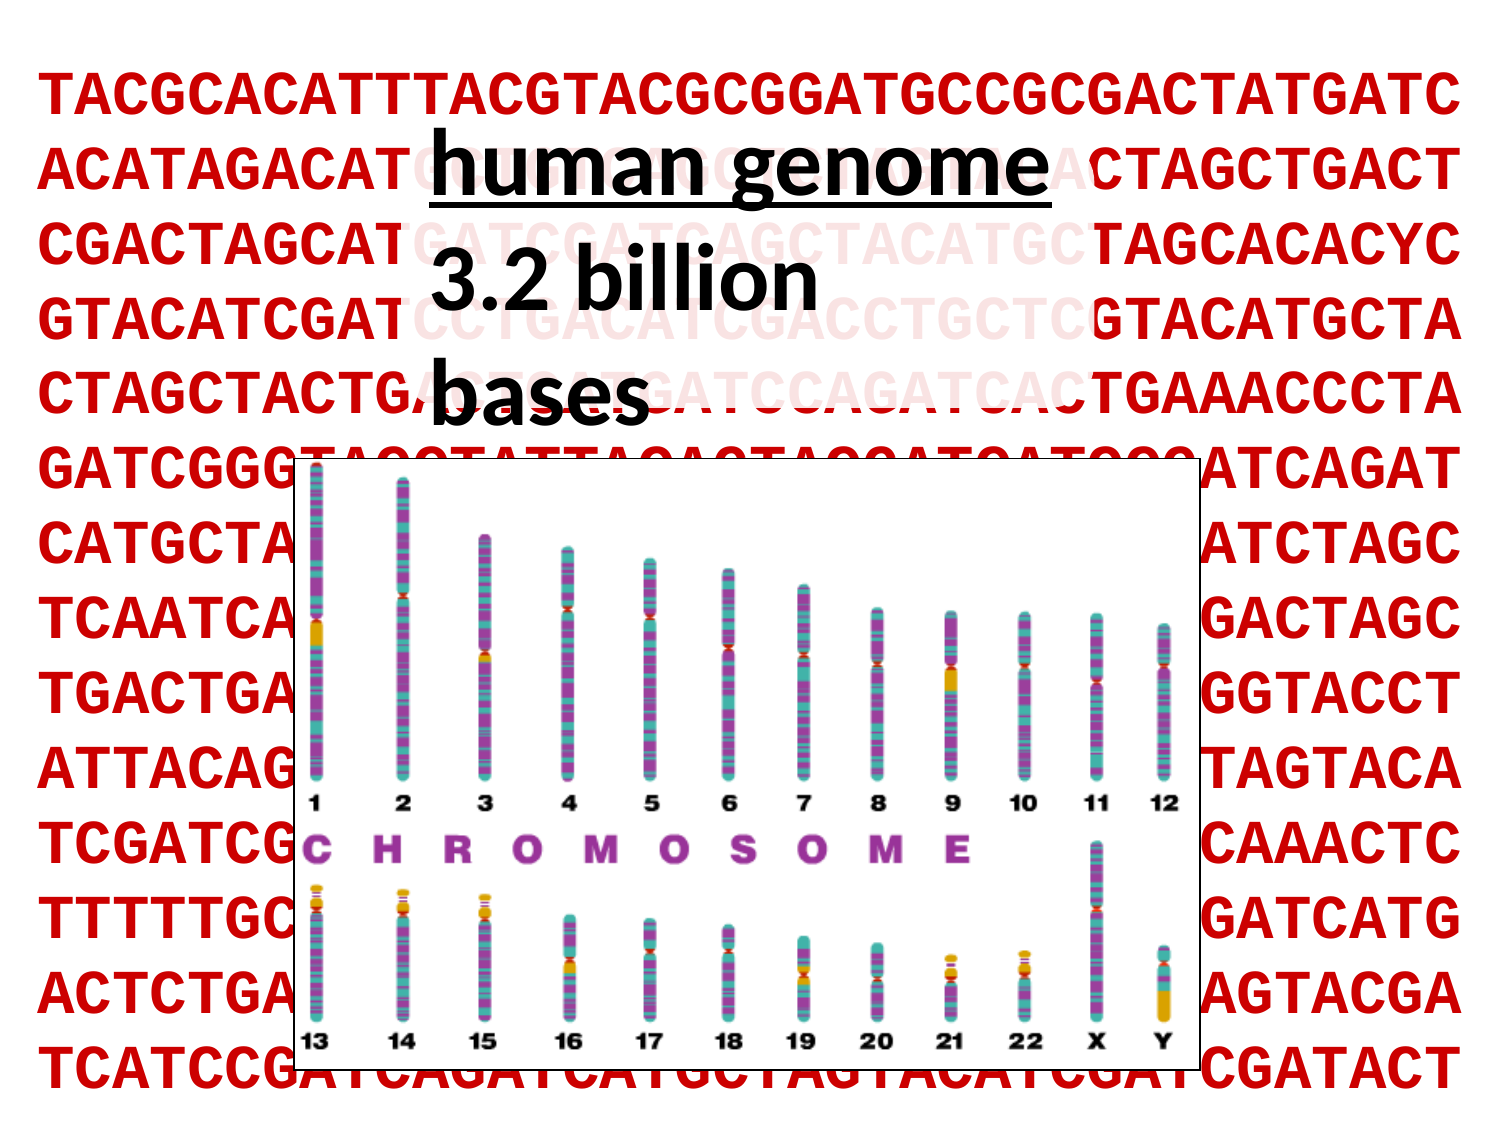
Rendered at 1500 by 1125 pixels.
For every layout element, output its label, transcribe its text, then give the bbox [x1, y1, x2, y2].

text_box human genome 3.2 billion bases [401, 136, 1095, 408]
text_box TACGCACATTTACGTACGCGGATGCCGCGACTATGATCACATAGACATGCTGTCAGCTCTAGTAGACTAGCTGACTCGACTAGCATGATCGATCAGCTACATGCTAGCACACYCGTACATCGATCCTGACATCGACCTGCTCGTACATGCTACTAGCTACTGACTCATGATCCAGATCACTGAAACCCTAGATCGGGTACCTATTACAGTACGATCATCCGATCAGATCATGCTAGTACATCGATCGATACTGCTACTGATCTAGCTCAATCAAACTCTTTTTGCATCATGATACTAGACTAGCTGACTGATCATGACTCTGATCCCGTAGATCGGGTACCTATTACAGTACGATCATCCGATCAGATCATGCTAGTACATCGATCGATACTGCTACTGATCTAGCTCAATCAAACTCTTTTTGCATCATGATACTAGACTAGCTGACTGATCATGACTCTGATCCCGTAGATCGGGTACCTATTACAGTACGATCATCCGATCAGATCATGCTAGTACATCGATCGATACT [37, 51, 1463, 1102]
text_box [294, 458, 1200, 1070]
